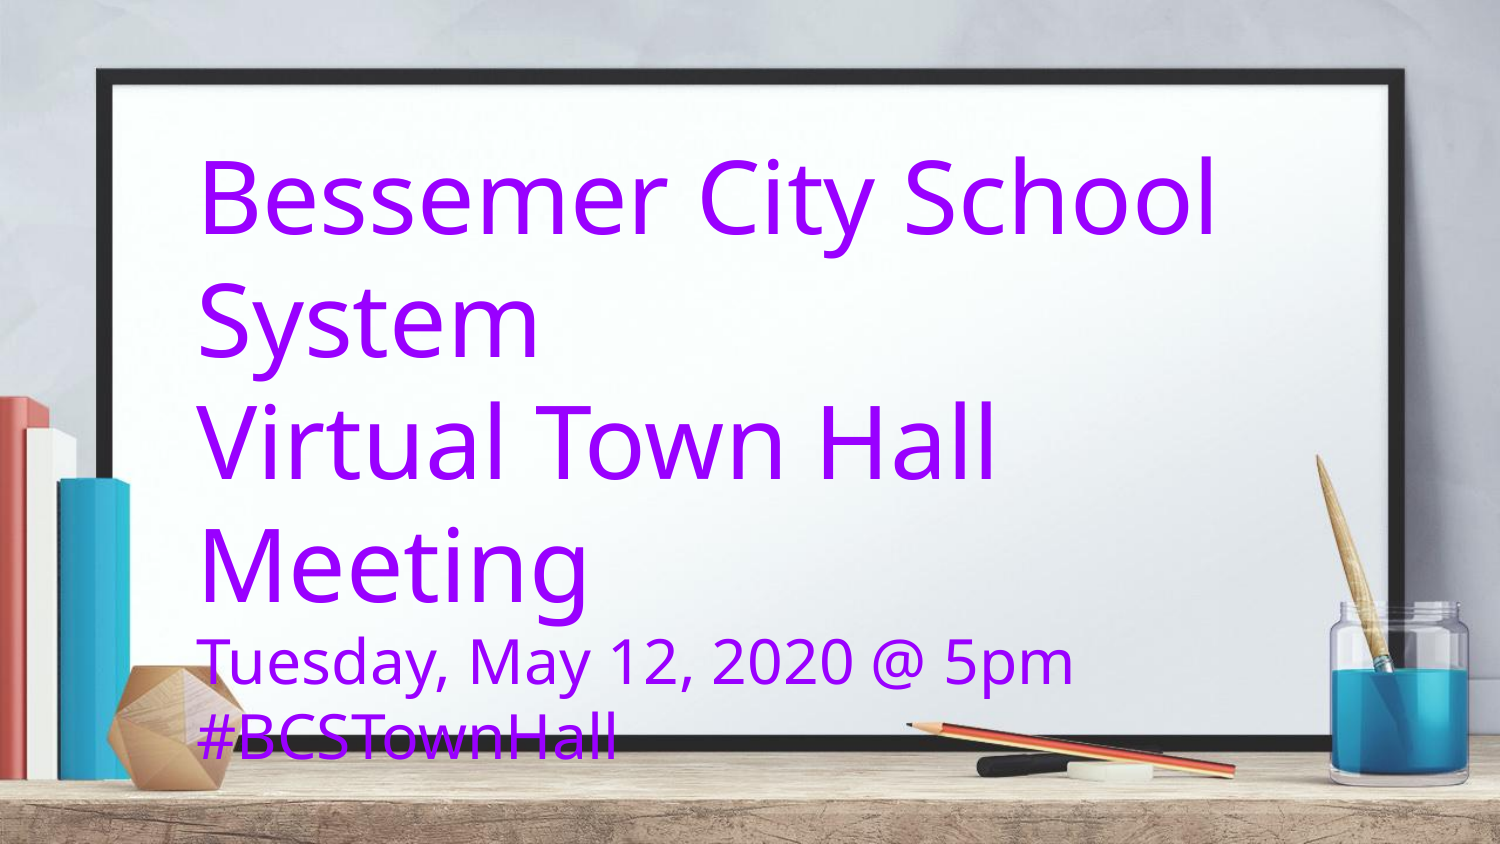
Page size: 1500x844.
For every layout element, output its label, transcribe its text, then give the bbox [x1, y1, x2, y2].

title Bessemer City School System Virtual Town Hall Meeting Tuesday, May 12, 2020 @ 5pm #BCSTownHall [181, 230, 1298, 675]
picture [0, 0, 1500, 844]
